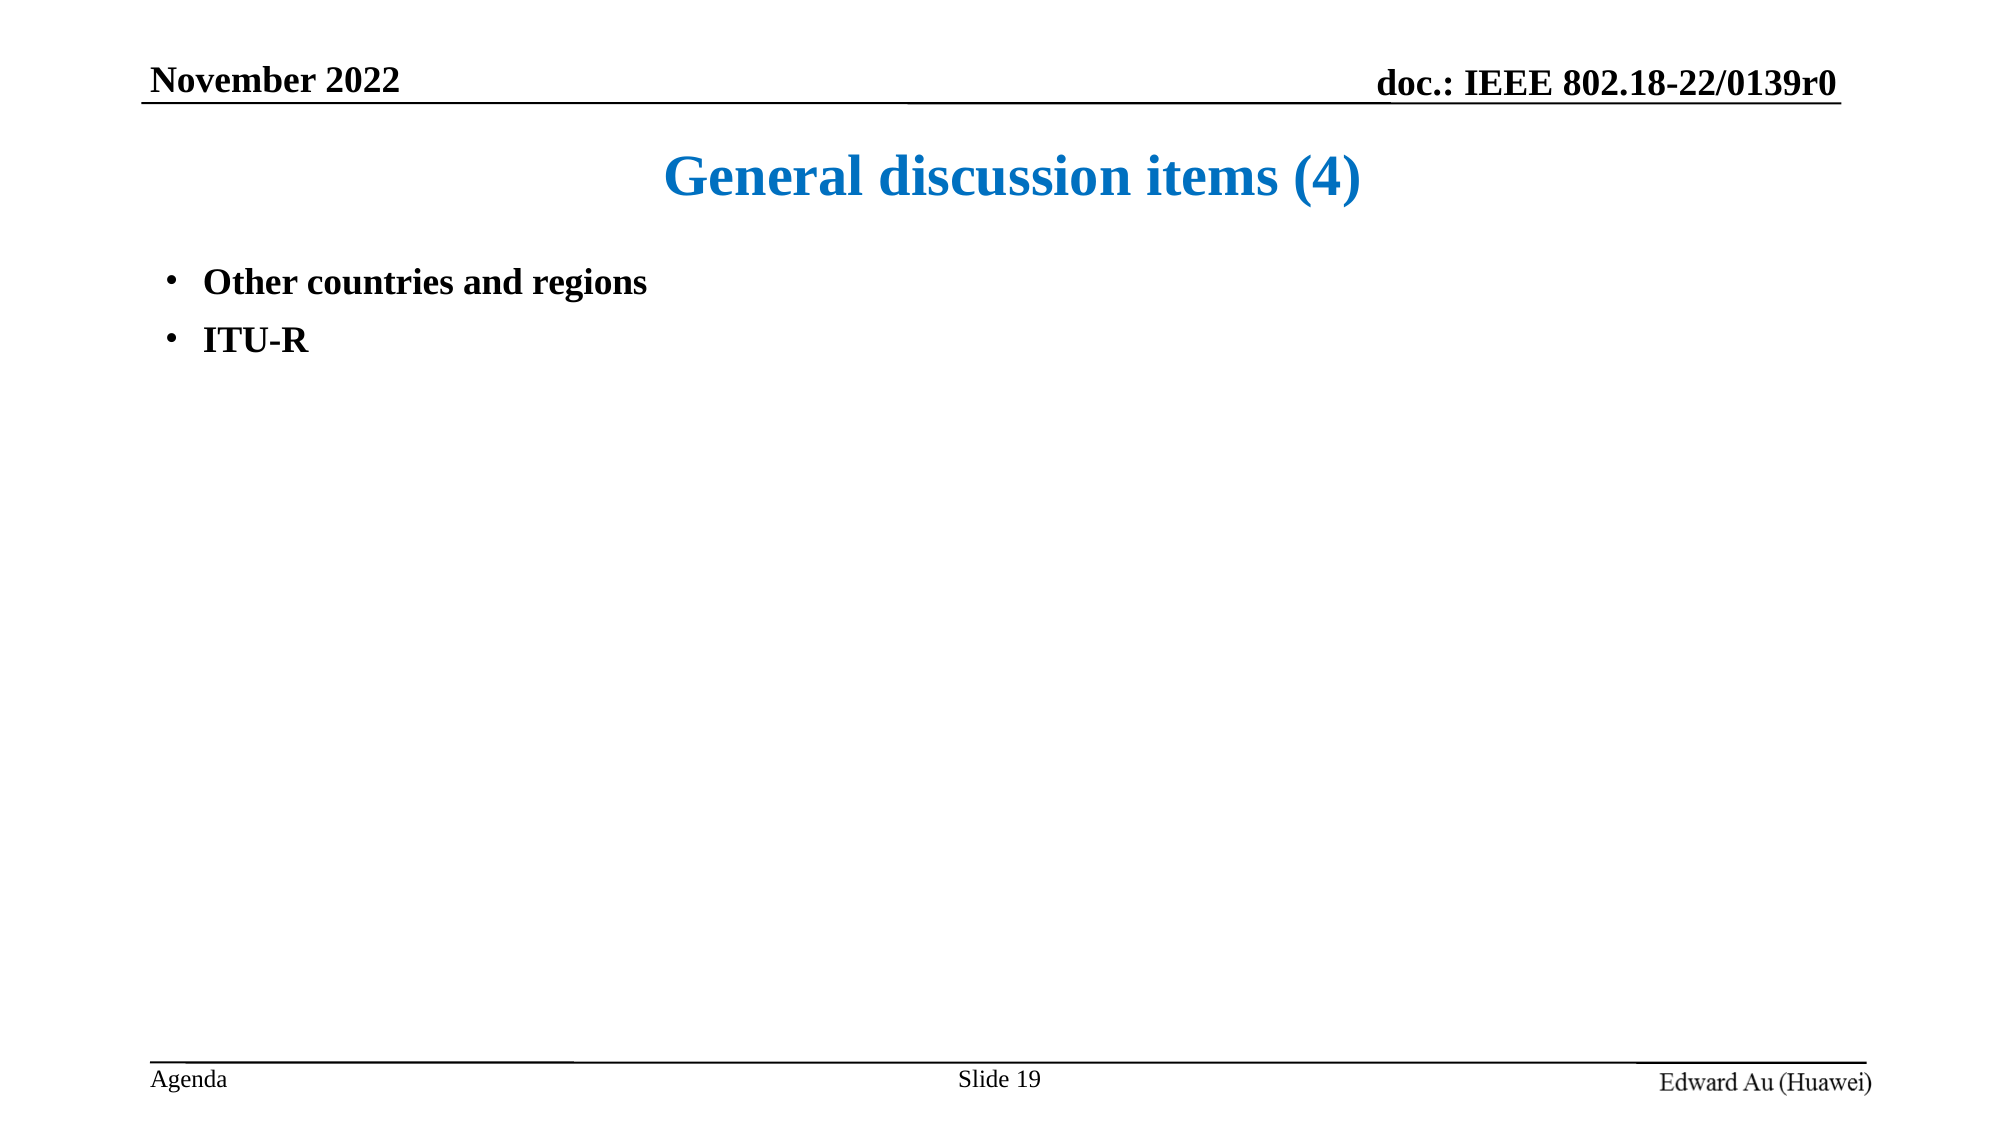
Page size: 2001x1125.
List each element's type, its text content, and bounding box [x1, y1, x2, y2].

picture [1174, 1058, 1887, 1113]
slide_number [149, 54, 651, 101]
slide_number Slide 19 [933, 1061, 1067, 1123]
list Other countries and regions ITU-R [149, 249, 1869, 925]
title General discussion items (4) [162, 99, 1864, 246]
